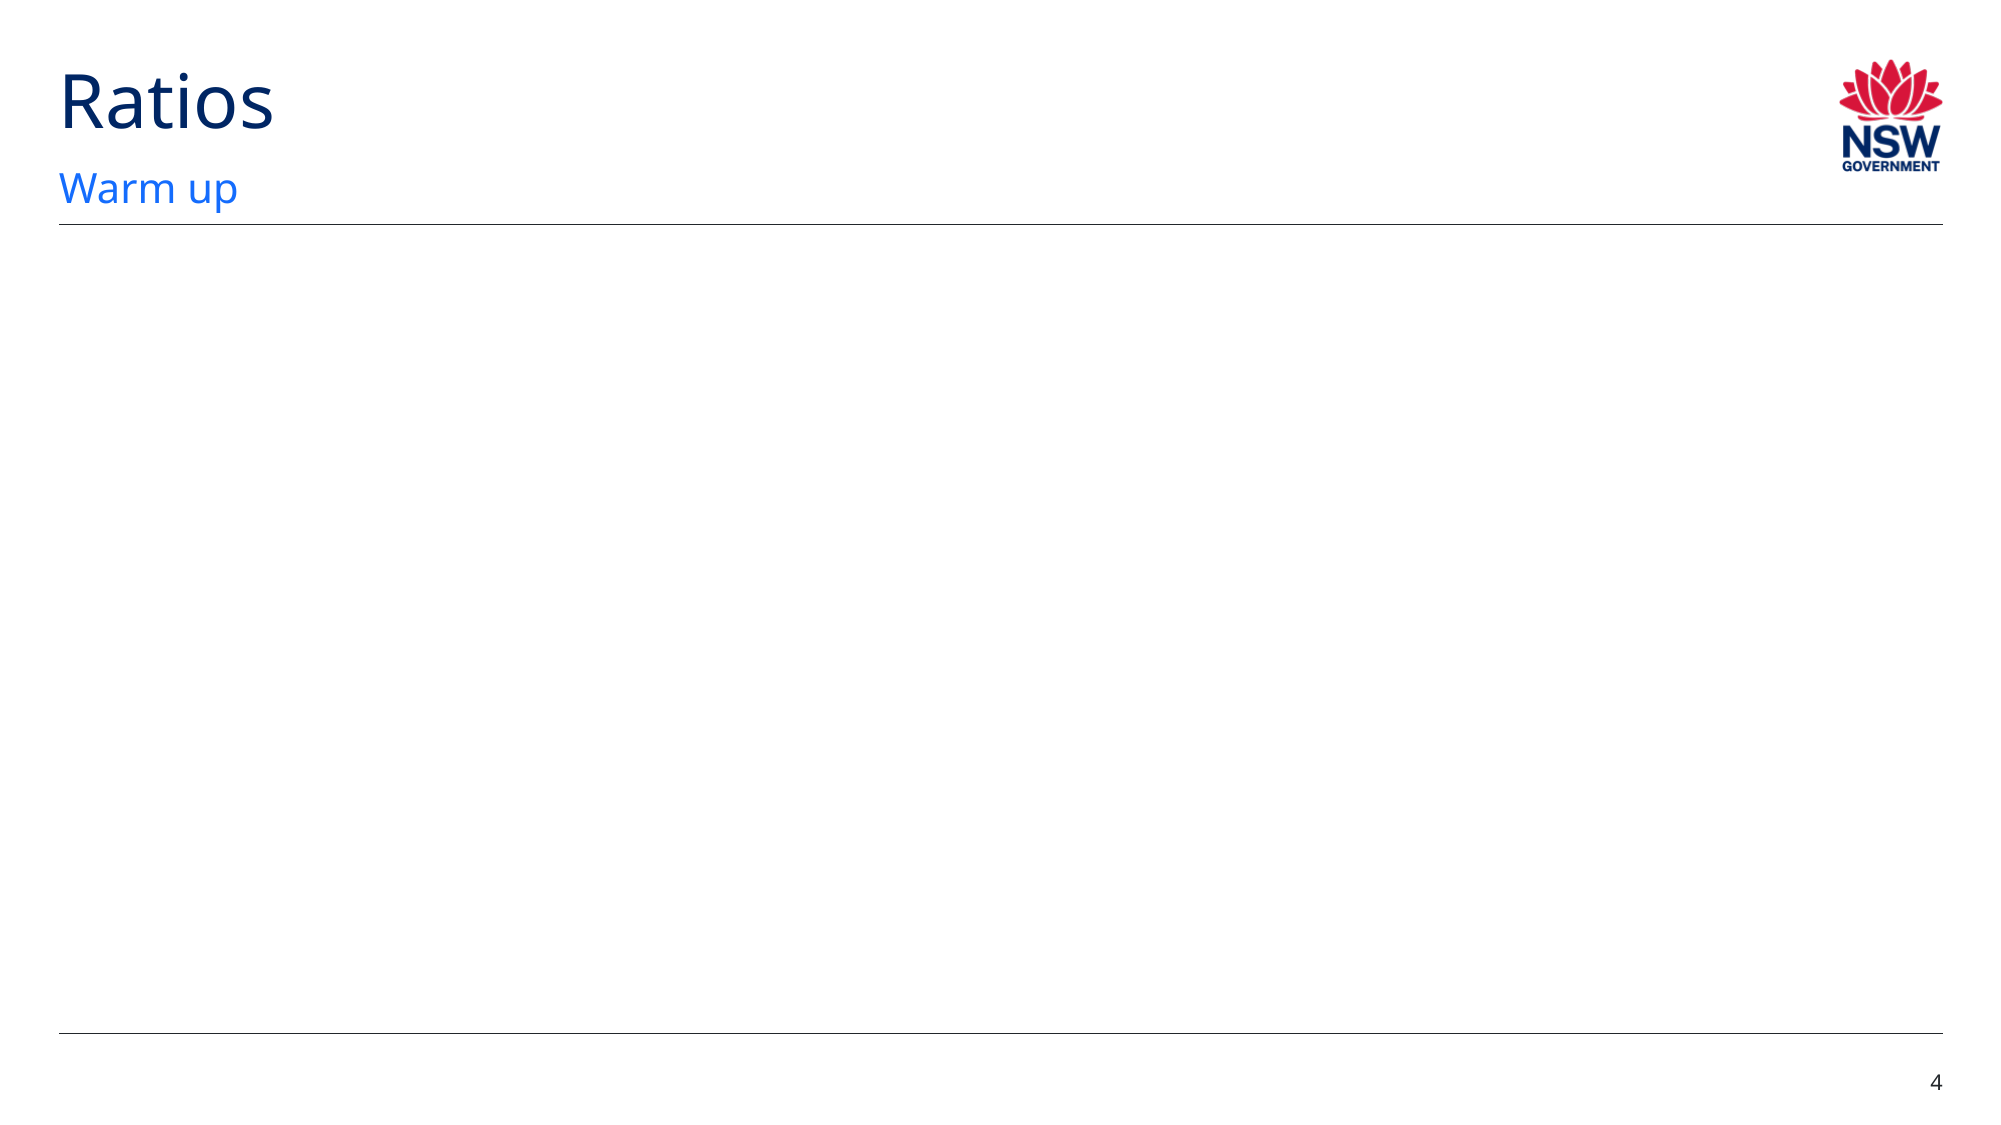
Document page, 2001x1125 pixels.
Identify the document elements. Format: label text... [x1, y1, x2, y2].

slide_number 4 [1824, 1068, 1943, 1099]
picture [1839, 59, 1943, 172]
title Ratios [59, 59, 1713, 149]
list Warm up [59, 161, 1713, 212]
